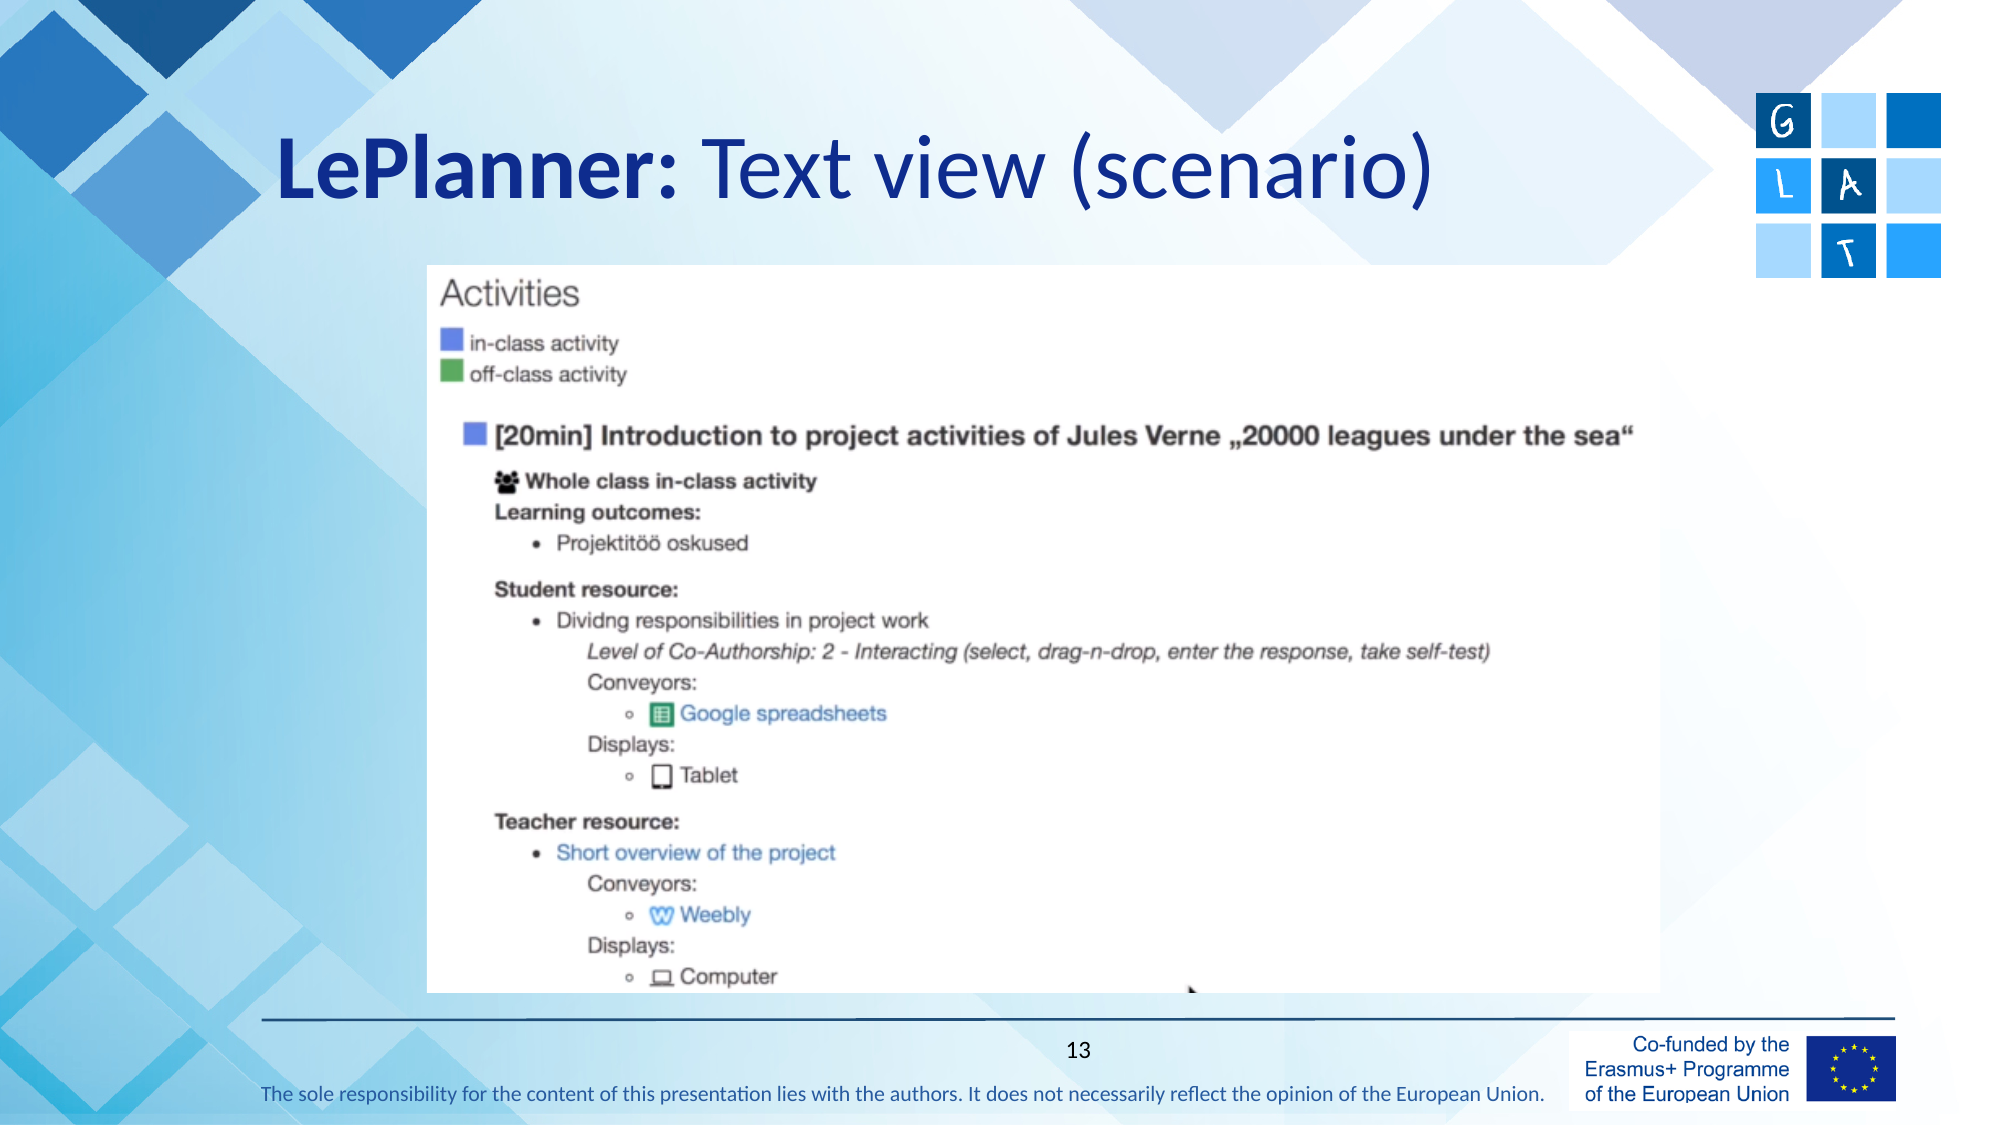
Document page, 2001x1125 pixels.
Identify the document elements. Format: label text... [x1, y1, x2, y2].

footer The sole responsibility for the content of this presentation lies with the authors. It does not necessarily reflect the opinion of the European Union. [245, 1073, 1591, 1113]
picture [0, 0, 2001, 1125]
title LePlanner: Text view (scenario) [261, 59, 1711, 278]
slide_number 13 [1033, 1018, 1124, 1079]
